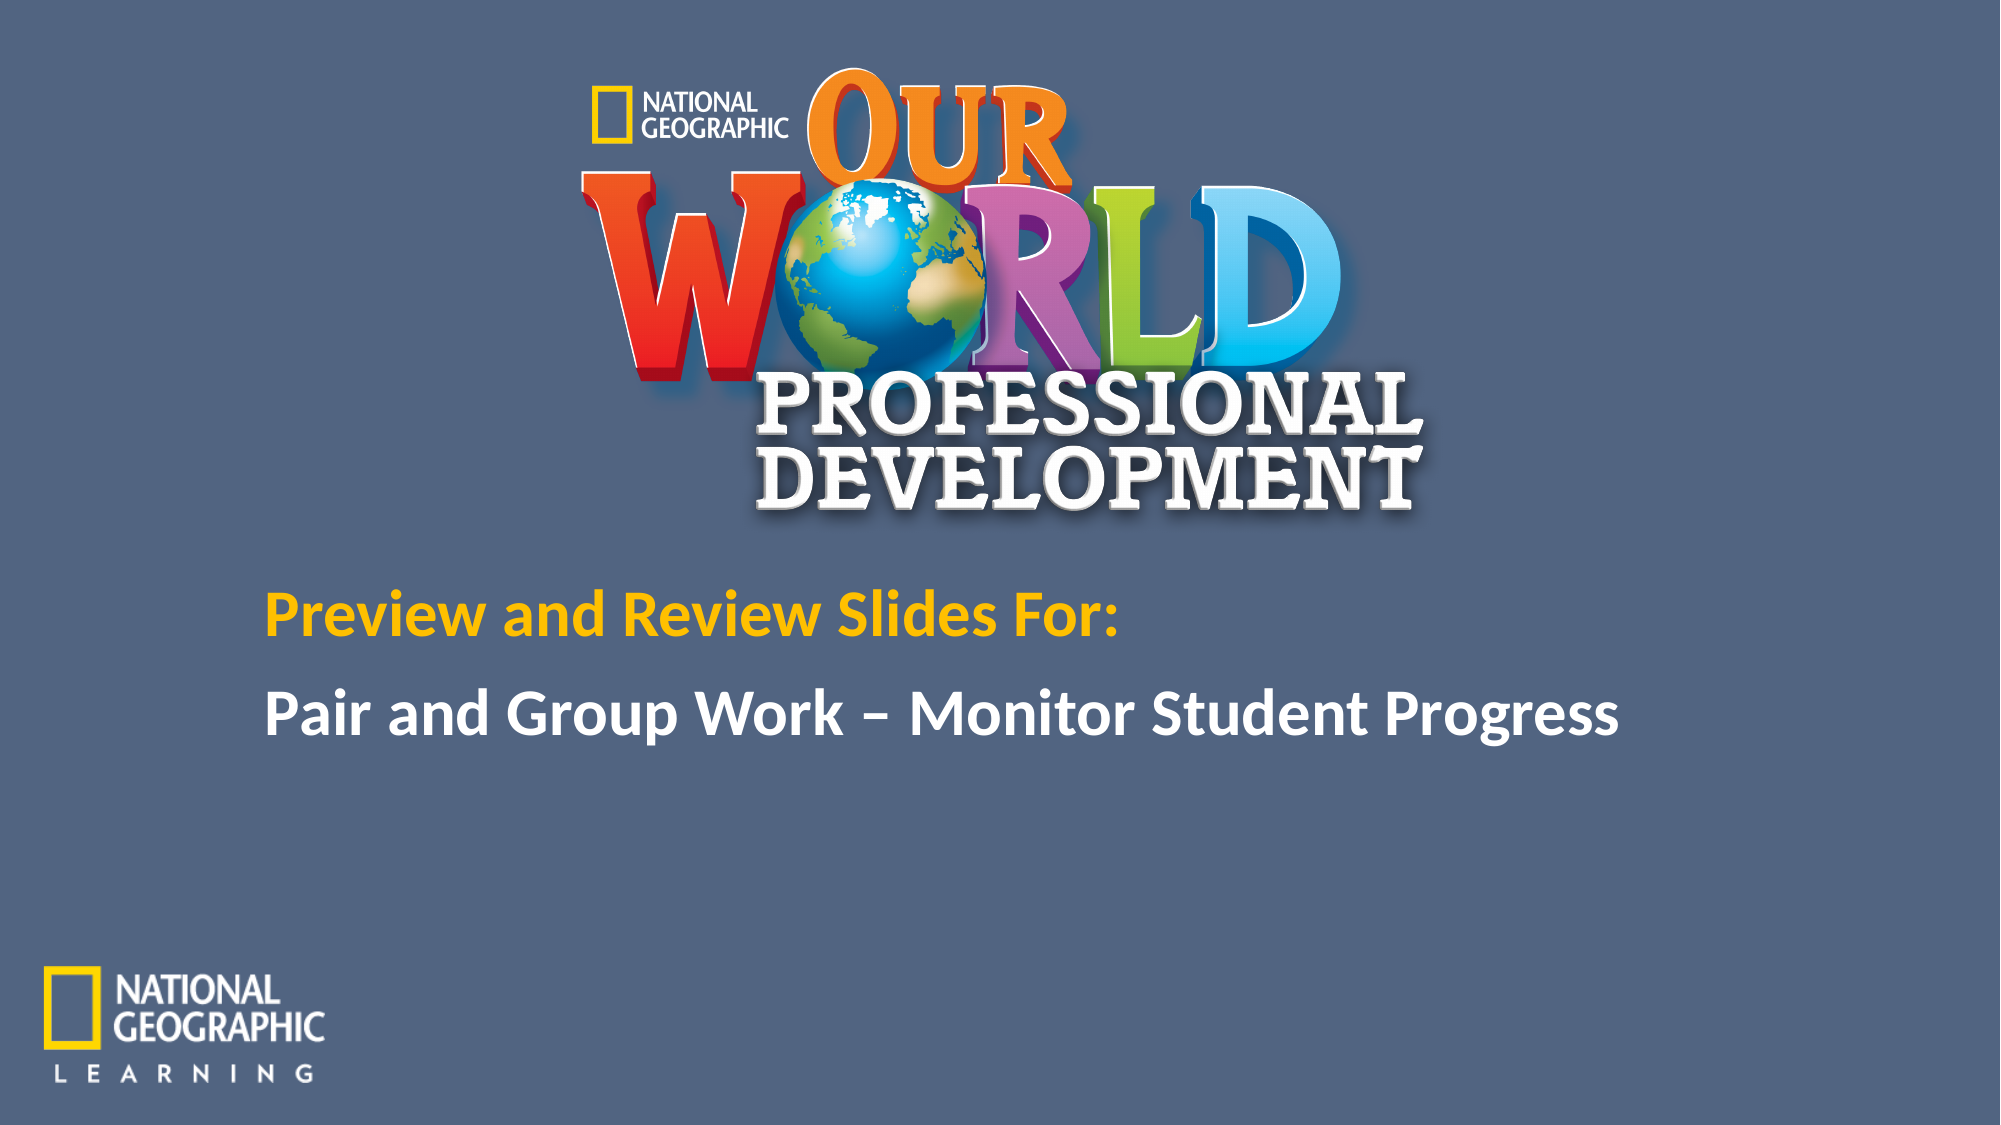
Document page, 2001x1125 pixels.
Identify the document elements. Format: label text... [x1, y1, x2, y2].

picture [43, 966, 325, 1083]
picture [533, 0, 1467, 638]
subtitle Pair and Group Work – Monitor Student Progress [249, 661, 1750, 761]
